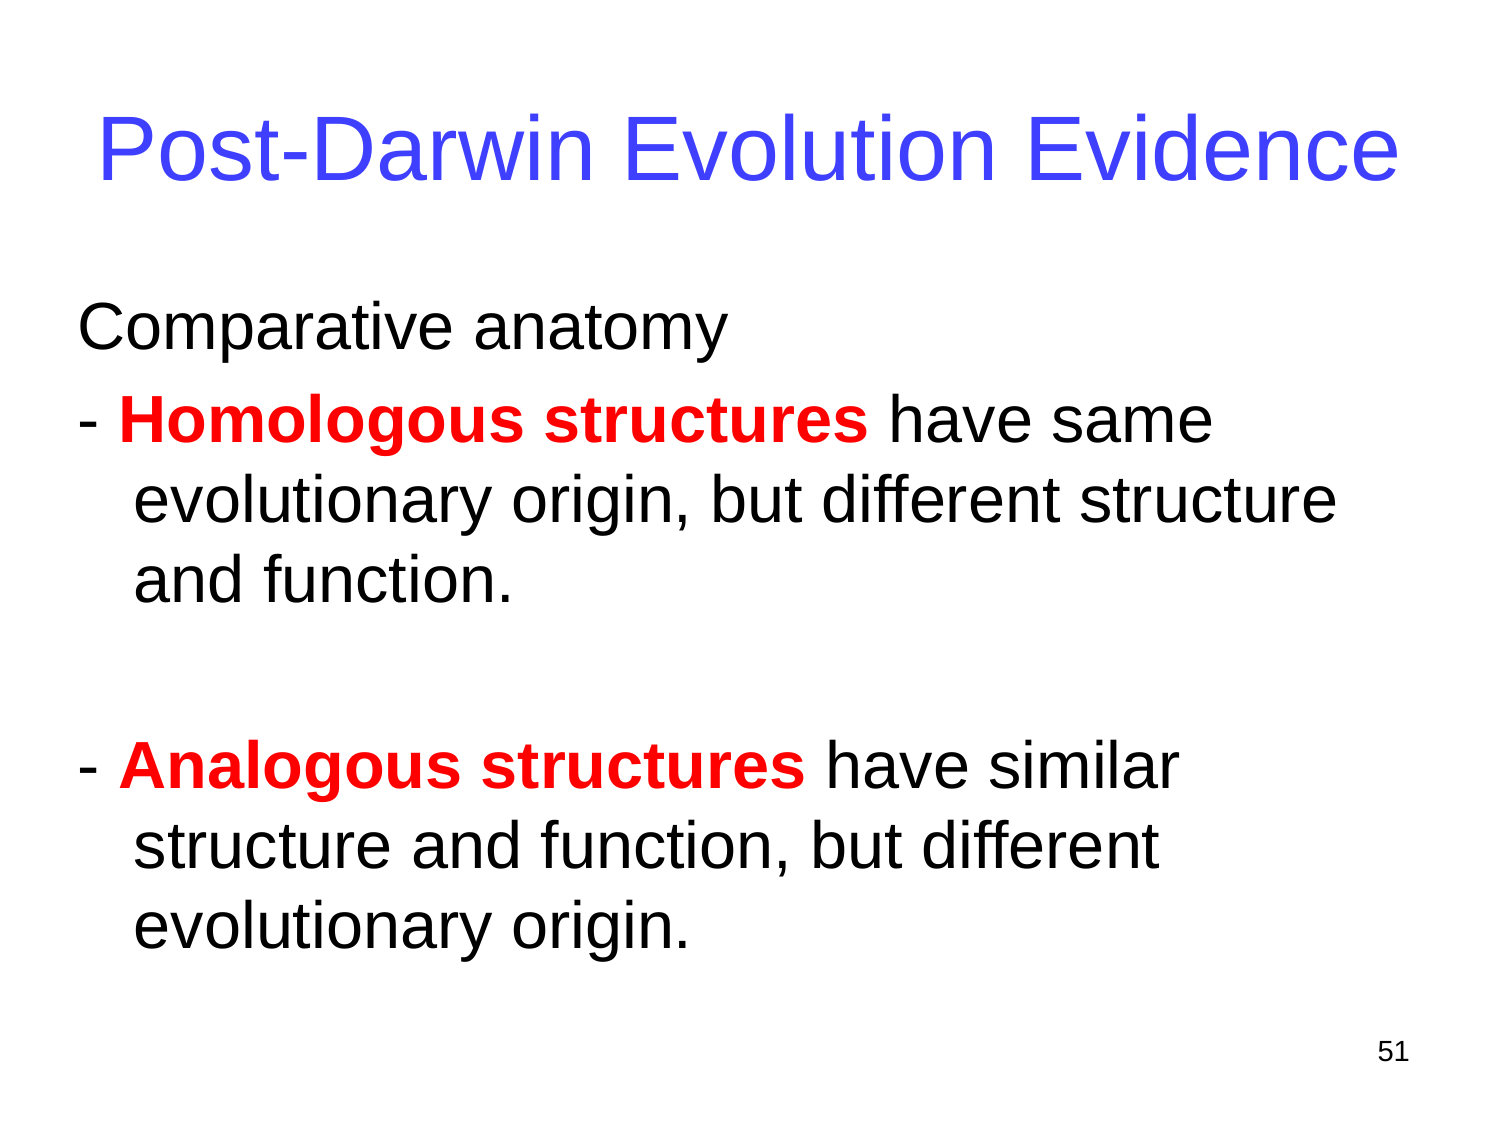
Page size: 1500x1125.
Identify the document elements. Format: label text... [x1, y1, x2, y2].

slide_number 51 [1074, 1024, 1425, 1103]
list Comparative anatomy - Homologous structures have same evolutionary origin, but different structure and function. - Analogous structures have similar structure and function, but different evolutionary origin. [62, 275, 1413, 1013]
title Post-Darwin Evolution Evidence [37, 50, 1463, 238]
